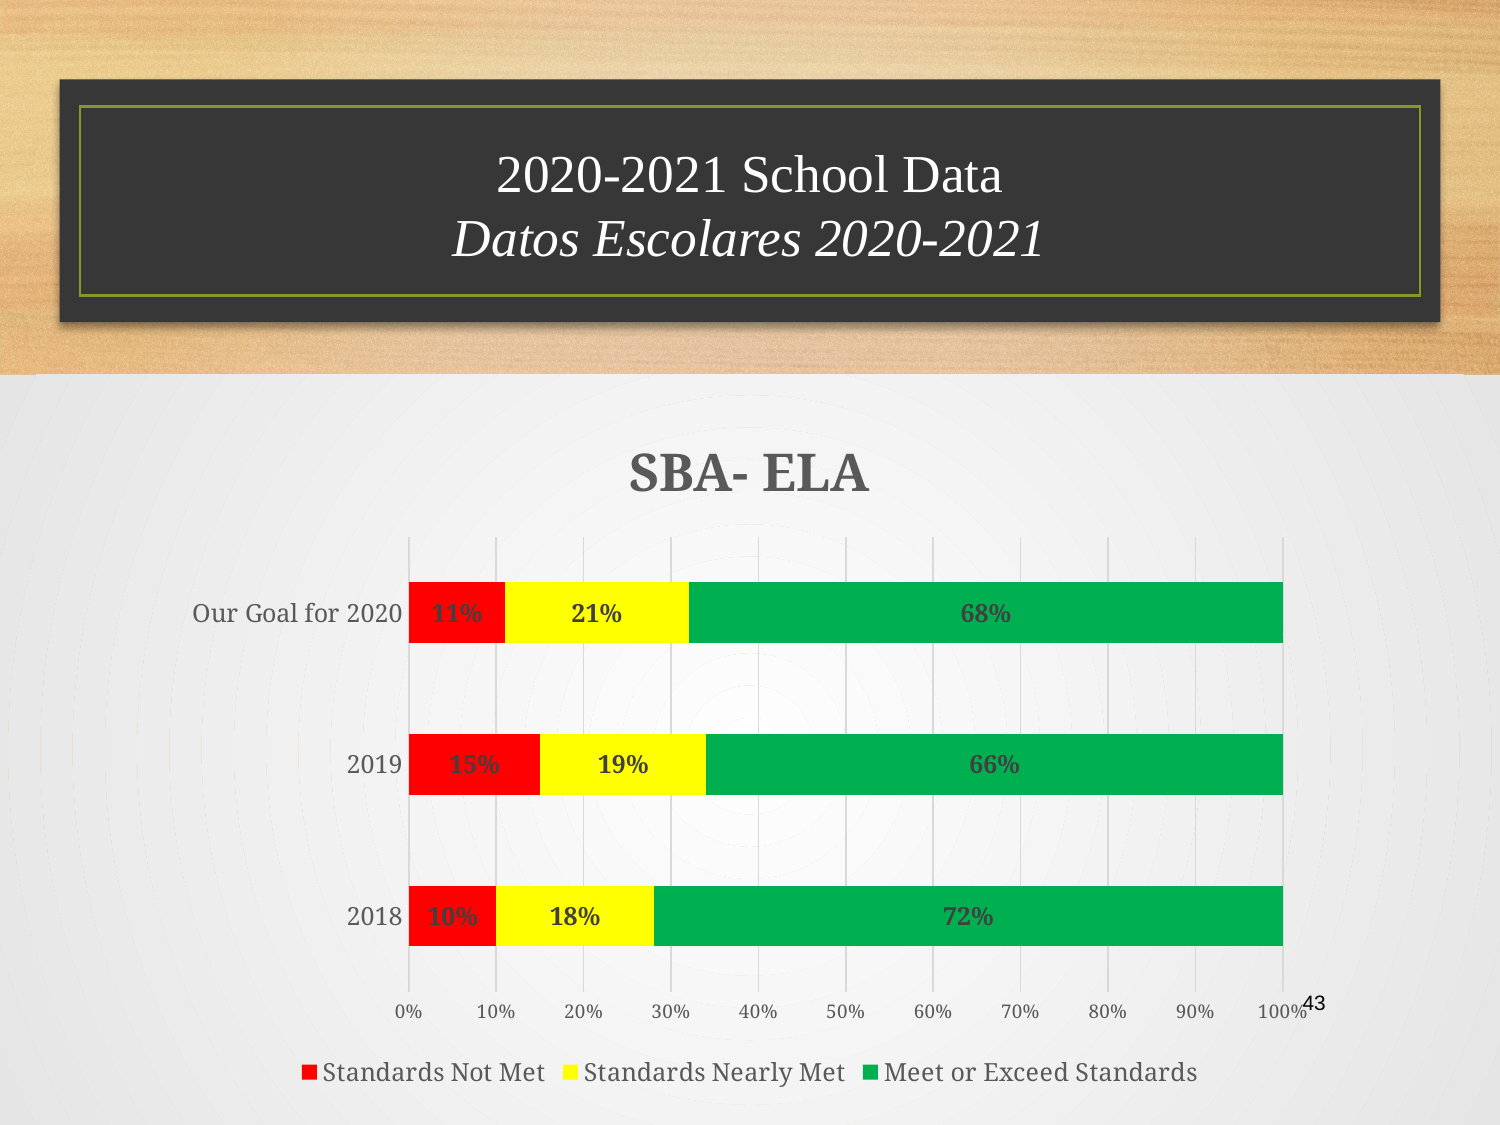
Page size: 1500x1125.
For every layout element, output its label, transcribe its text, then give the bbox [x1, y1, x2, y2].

text_box [0, 374, 1500, 1125]
text_box [0, 0, 1500, 374]
text_box [79, 106, 1421, 296]
chart [168, 399, 1332, 1096]
slide_number 43 [1332, 979, 1341, 1025]
text_box [58, 78, 1442, 323]
